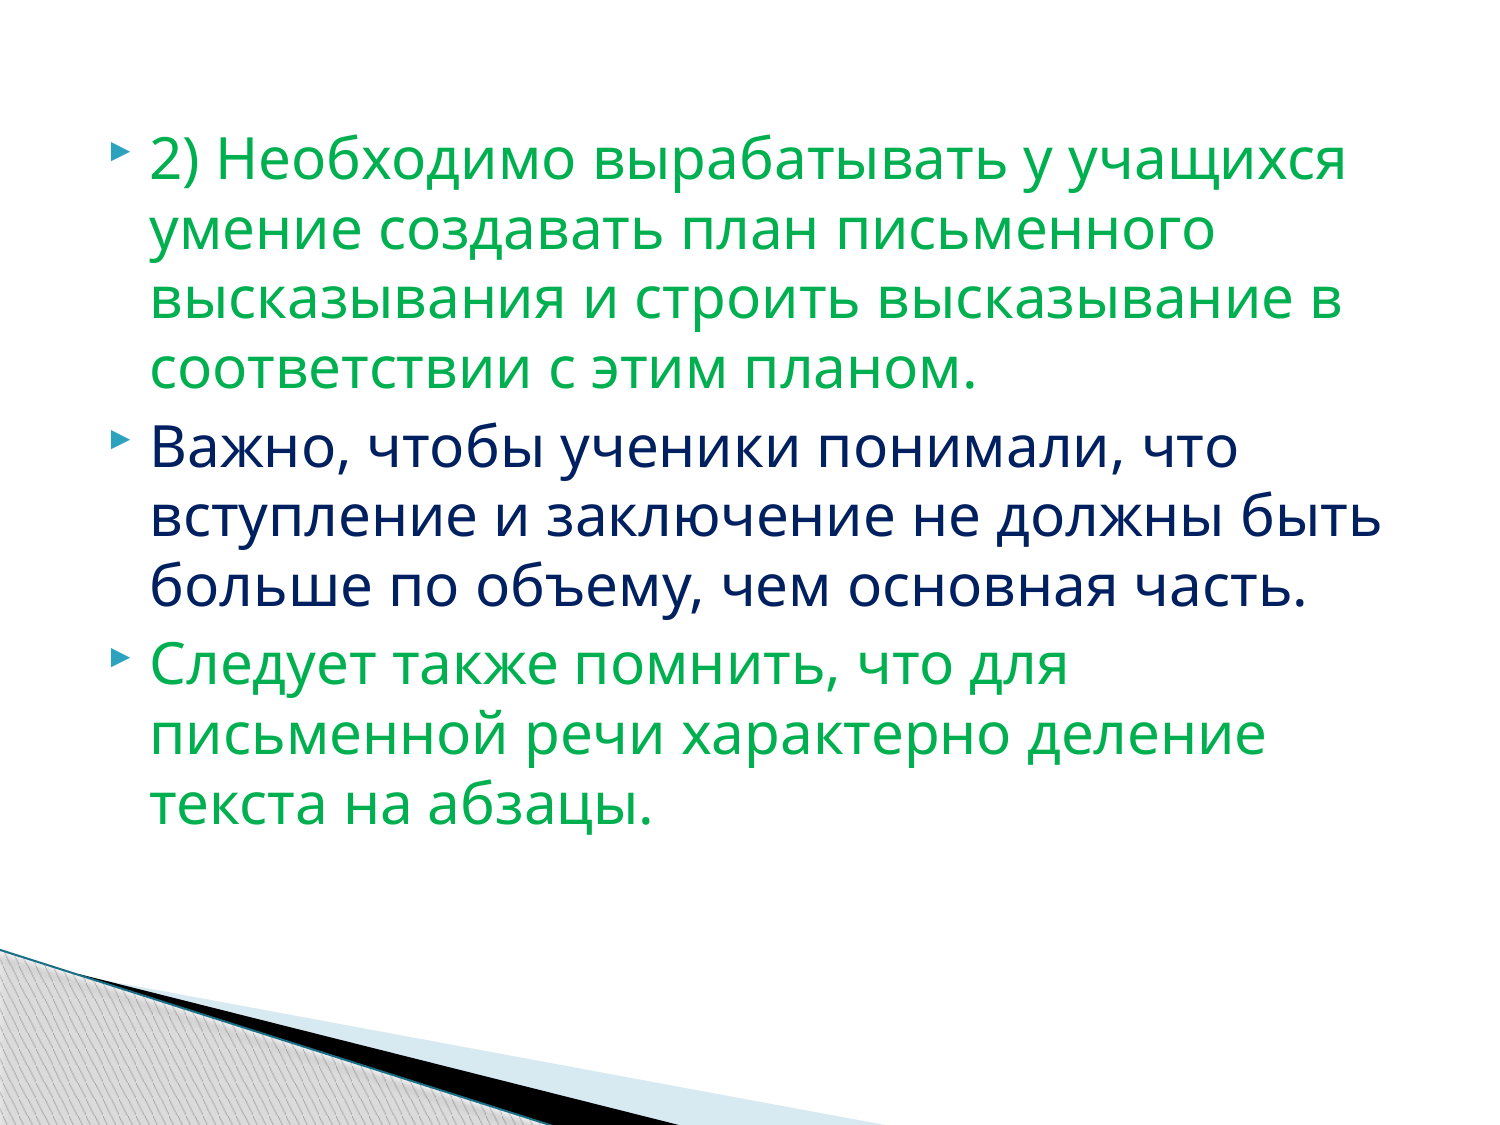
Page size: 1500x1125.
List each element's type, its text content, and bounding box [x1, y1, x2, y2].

list 2) Необходимо вырабатывать у учащихся умение создавать план письменного высказывания и строить высказывание в соответствии с этим планом. Важно, чтобы ученики понимали, что вступление и заключение не должны быть больше по объему, чем основная часть. Следует также помнить, что для письменной речи характерно деление текста на абзацы. [75, 113, 1425, 986]
